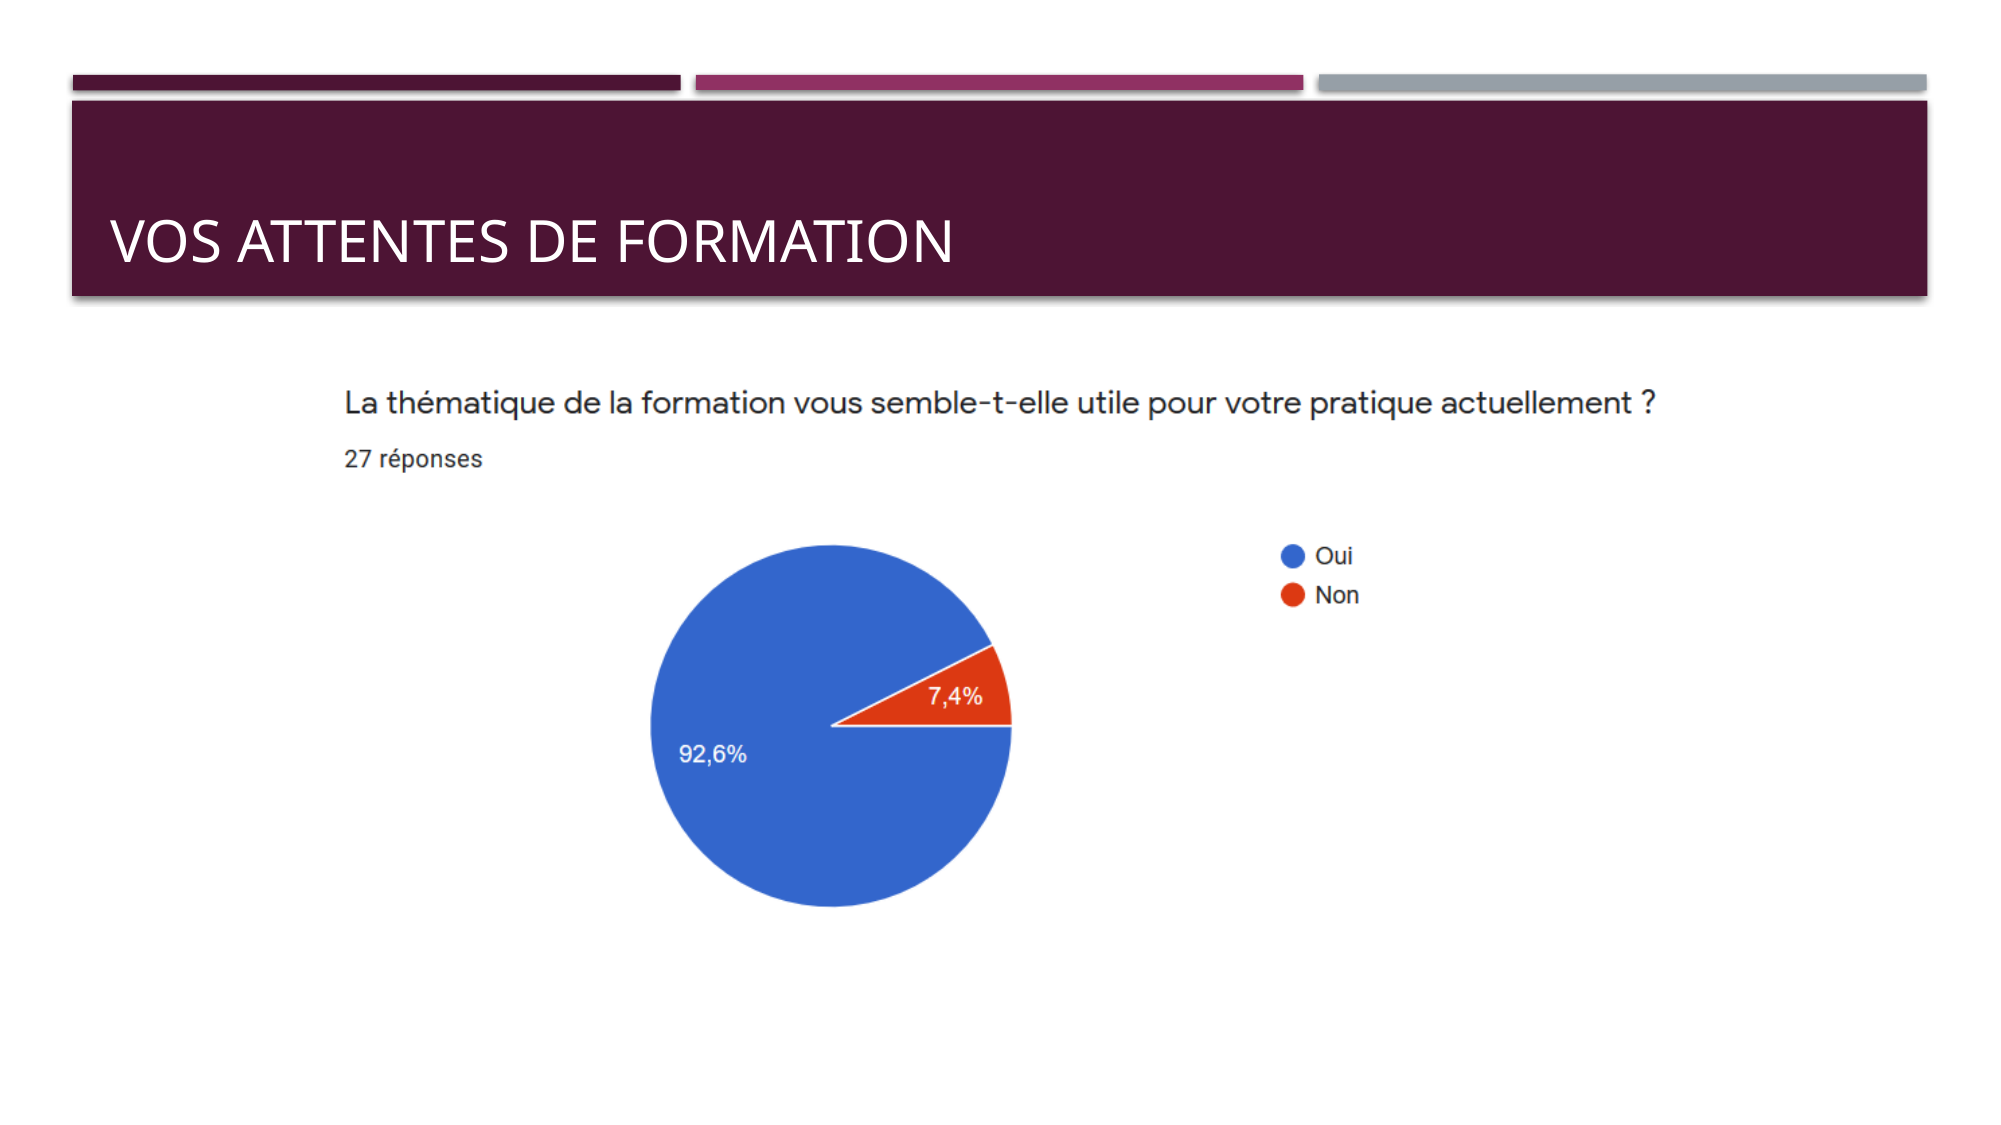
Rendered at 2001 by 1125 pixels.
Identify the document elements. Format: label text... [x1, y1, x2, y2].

title Vos attentes de formation [95, 115, 1905, 282]
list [320, 357, 1680, 962]
